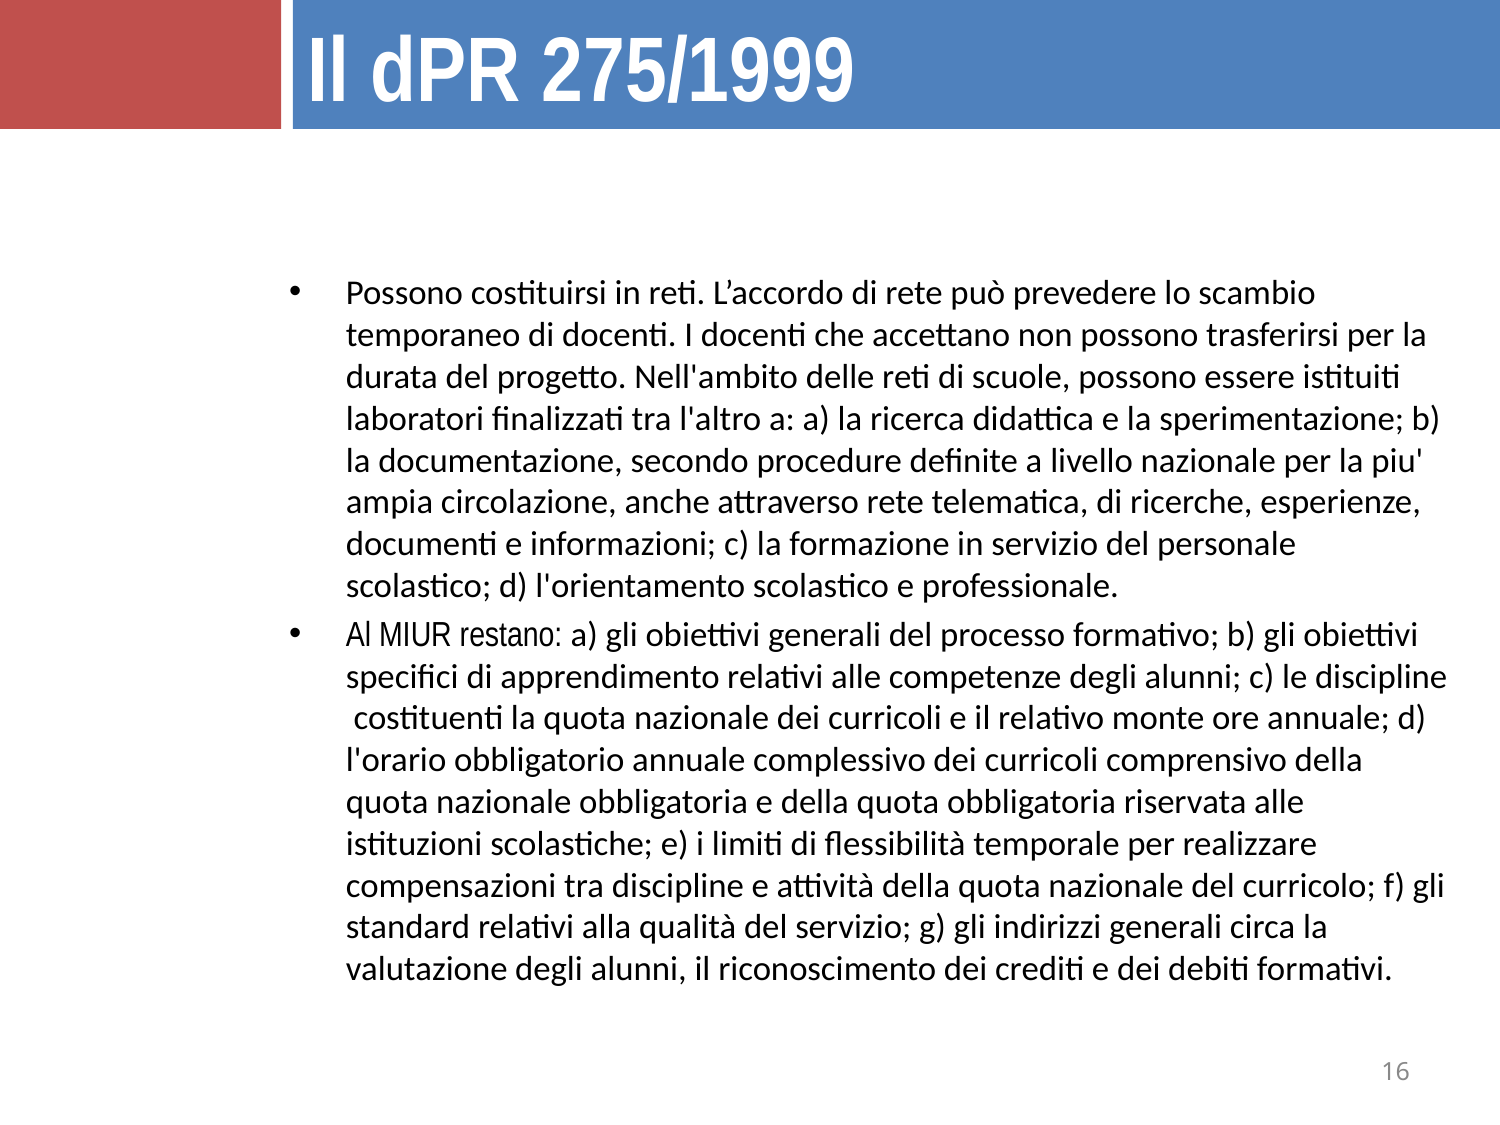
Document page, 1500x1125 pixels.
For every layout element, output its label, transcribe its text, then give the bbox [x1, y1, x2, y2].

list Possono costituirsi in reti. L’accordo di rete può prevedere lo scambio temporaneo di docenti. I docenti che accettano non possono trasferirsi per la durata del progetto. Nell'ambito delle reti di scuole, possono essere istituiti laboratori finalizzati tra l'altro a: a) la ricerca didattica e la sperimentazione; b) la documentazione, secondo procedure definite a livello nazionale per la piu' ampia circolazione, anche attraverso rete telematica, di ricerche, esperienze, documenti e informazioni; c) la formazione in servizio del personale scolastico; d) l'orientamento scolastico e professionale. Al MIUR restano: a) gli obiettivi generali del processo formativo; b) gli obiettivi specifici di apprendimento relativi alle competenze degli alunni; c) le discipline costituenti la quota nazionale dei curricoli e il relativo monte ore annuale; d) l'orario obbligatorio annuale complessivo dei curricoli comprensivo della quota nazionale obbligatoria e della quota obbligatoria riservata alle istituzioni scolastiche; e) i limiti di flessibilità temporale per realizzare compensazioni tra discipline e attività della quota nazionale del curricolo; f) gli standard relativi alla qualità del servizio; g) gli indirizzi generali circa la valutazione degli alunni, il riconoscimento dei crediti e dei debiti formativi. [274, 262, 1464, 1005]
text_box Il dPR 275/1999 [291, 0, 1500, 131]
slide_number 16 [1074, 1042, 1425, 1103]
text_box [0, 0, 283, 131]
